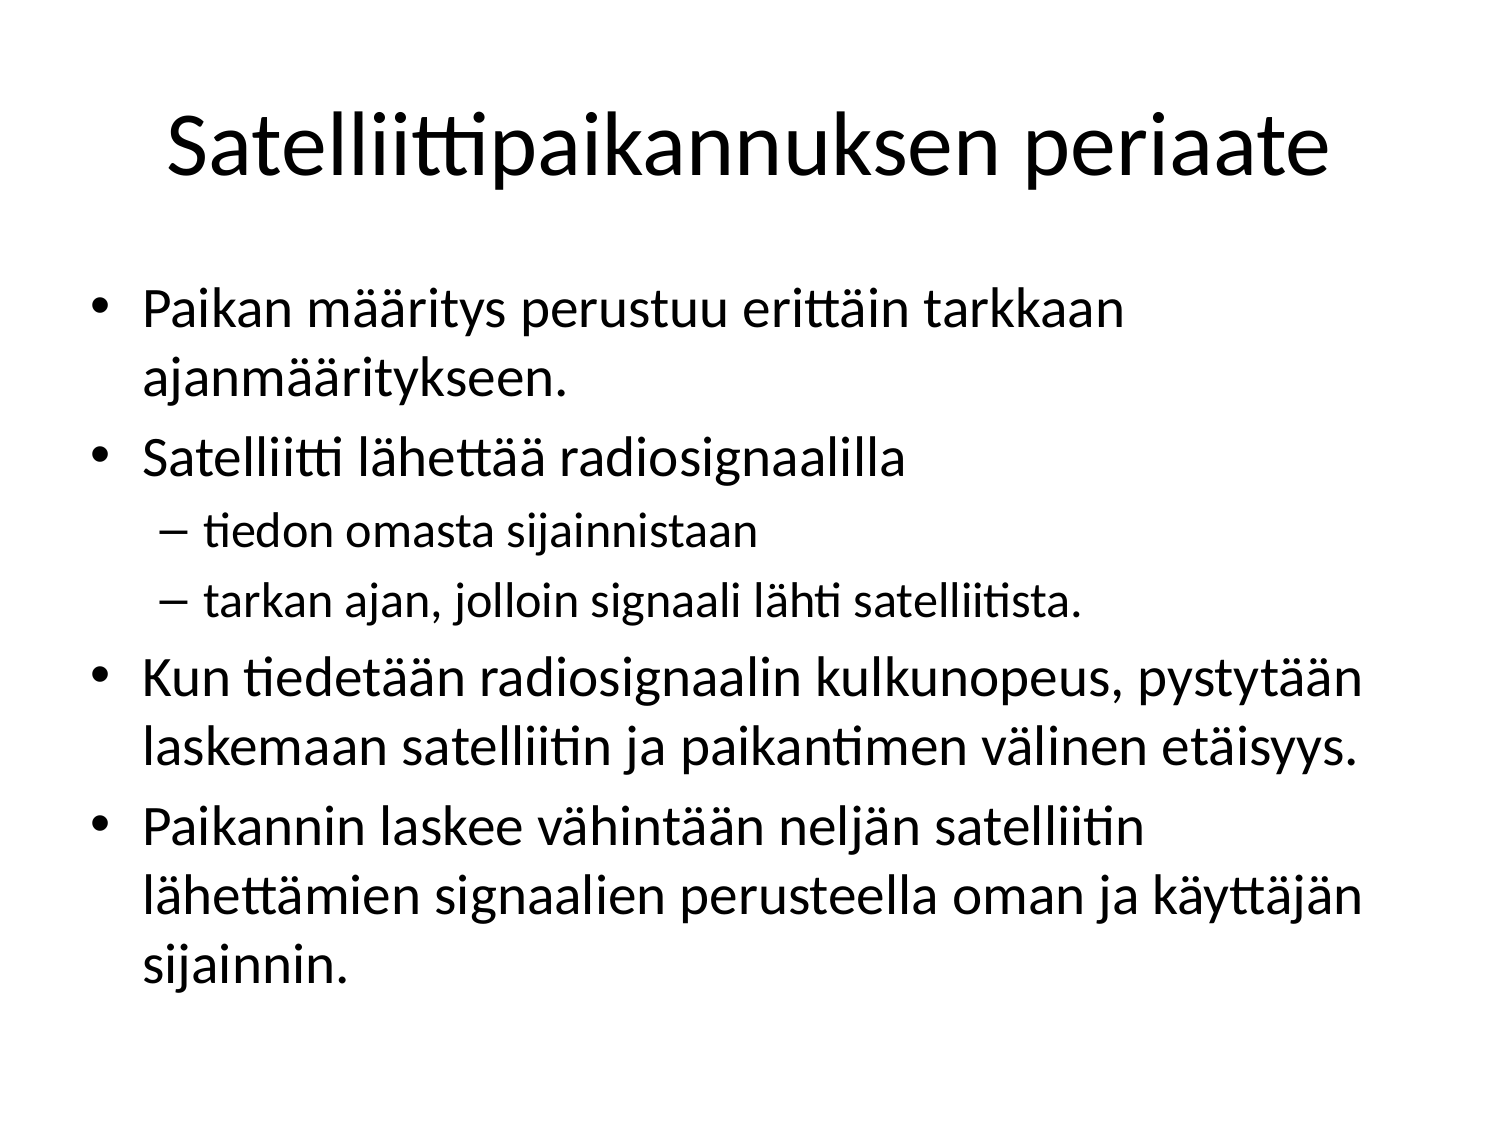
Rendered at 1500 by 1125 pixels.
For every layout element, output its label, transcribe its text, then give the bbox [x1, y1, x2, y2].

title Satelliittipaikannuksen periaate [75, 45, 1425, 233]
list Paikan määritys perustuu erittäin tarkkaan ajanmääritykseen. Satelliitti lähettää radiosignaalilla tiedon omasta sijainnistaan tarkan ajan, jolloin signaali lähti satelliitista. Kun tiedetään radiosignaalin kulkunopeus, pystytään laskemaan satelliitin ja paikantimen välinen etäisyys. Paikannin laskee vähintään neljän satelliitin lähettämien signaalien perusteella oman ja käyttäjän sijainnin. [75, 262, 1425, 1005]
